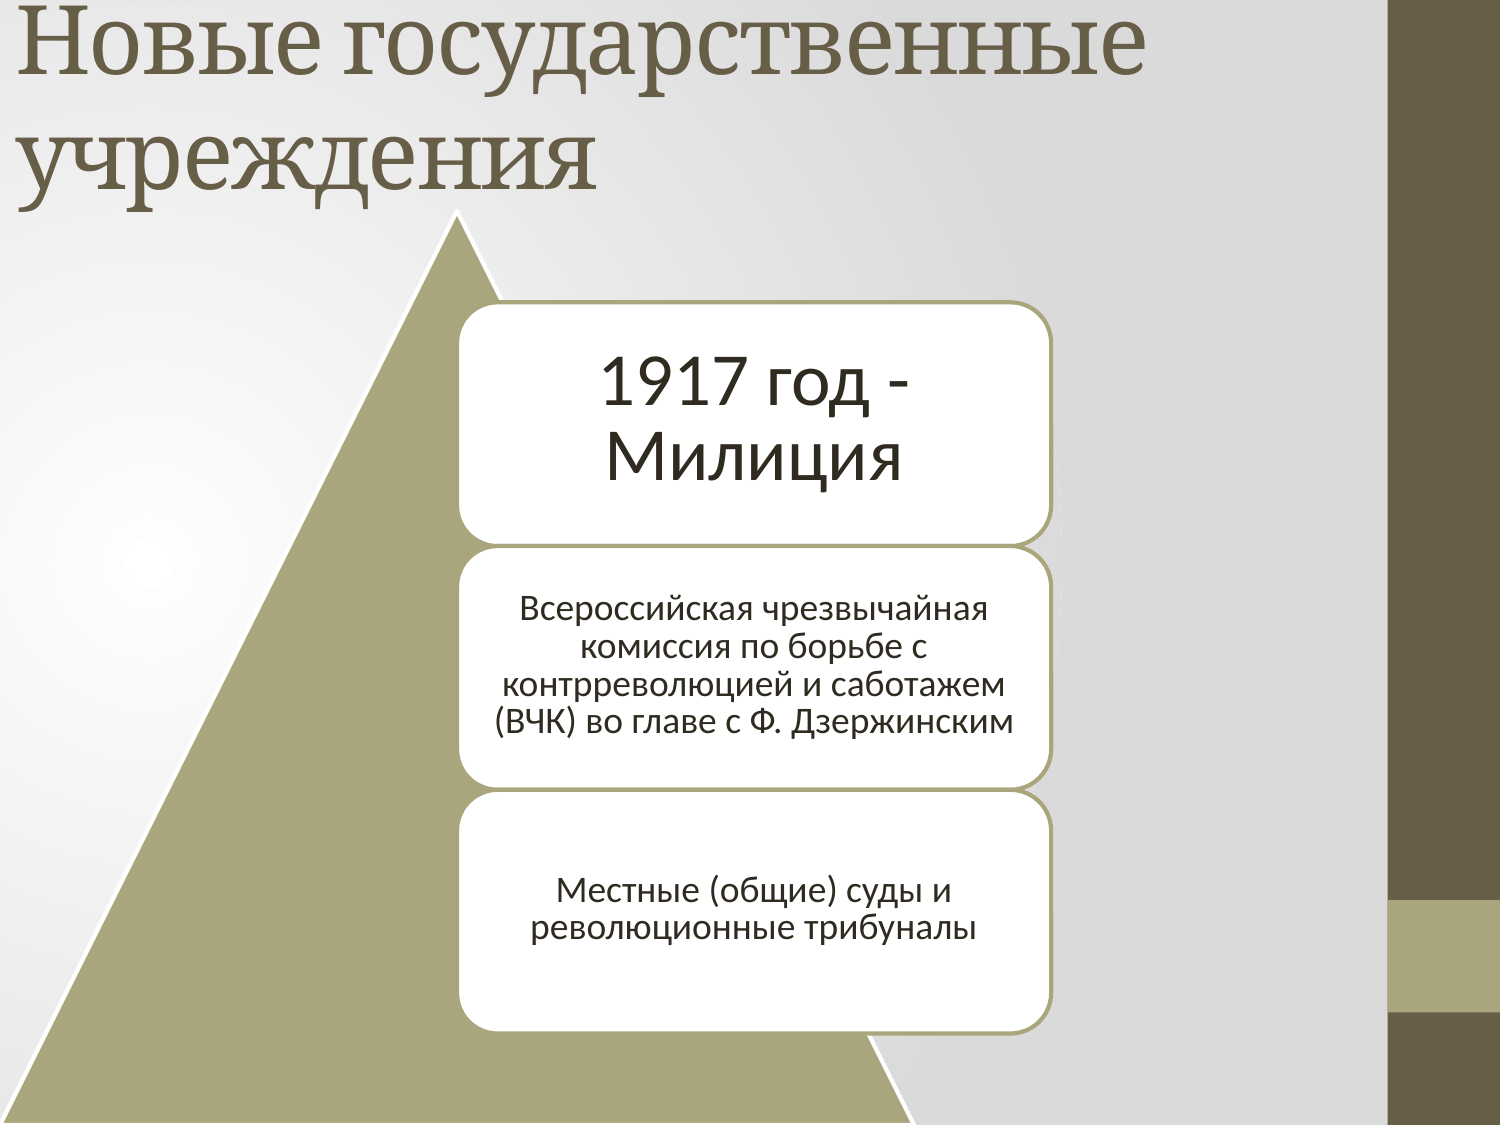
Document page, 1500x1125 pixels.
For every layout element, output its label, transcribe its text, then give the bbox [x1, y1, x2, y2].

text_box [0, 210, 1384, 1125]
title Новые государственные учреждения [0, 0, 1275, 188]
